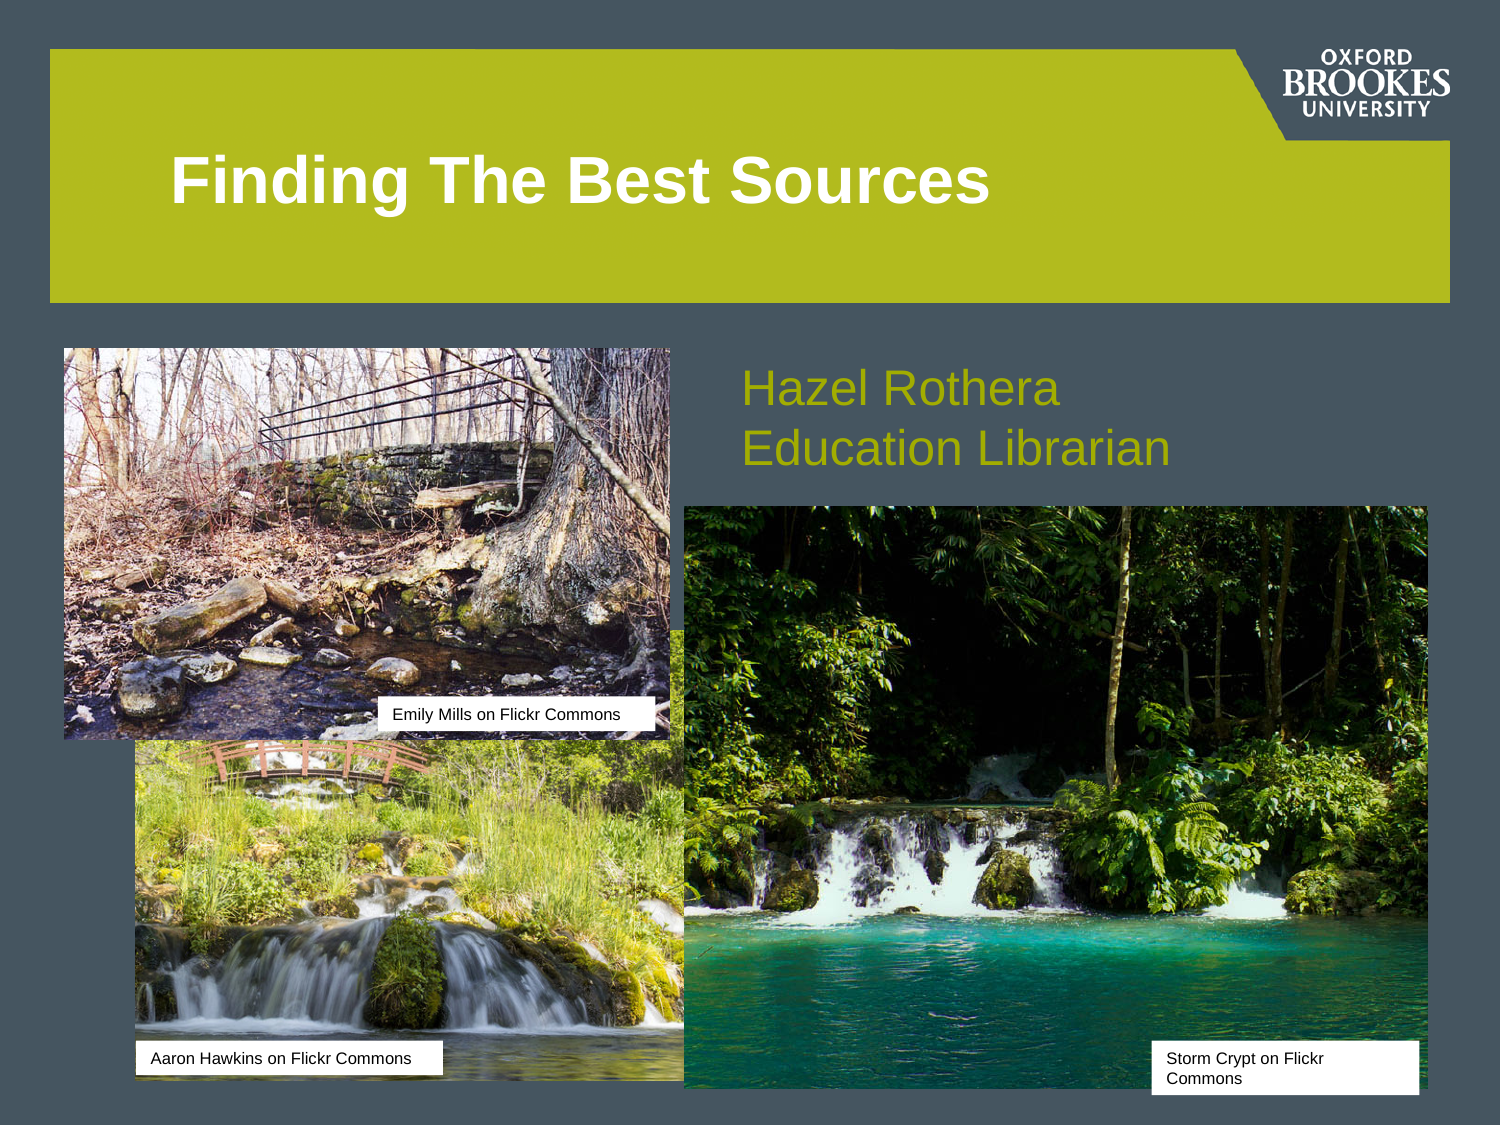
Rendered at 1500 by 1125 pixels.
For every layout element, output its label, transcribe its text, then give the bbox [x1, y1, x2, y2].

title Finding The Best Sources [170, 51, 1446, 302]
picture [64, 348, 1428, 1089]
picture [50, 49, 1450, 303]
text_box Hazel Rothera Education Librarian [726, 348, 1428, 484]
